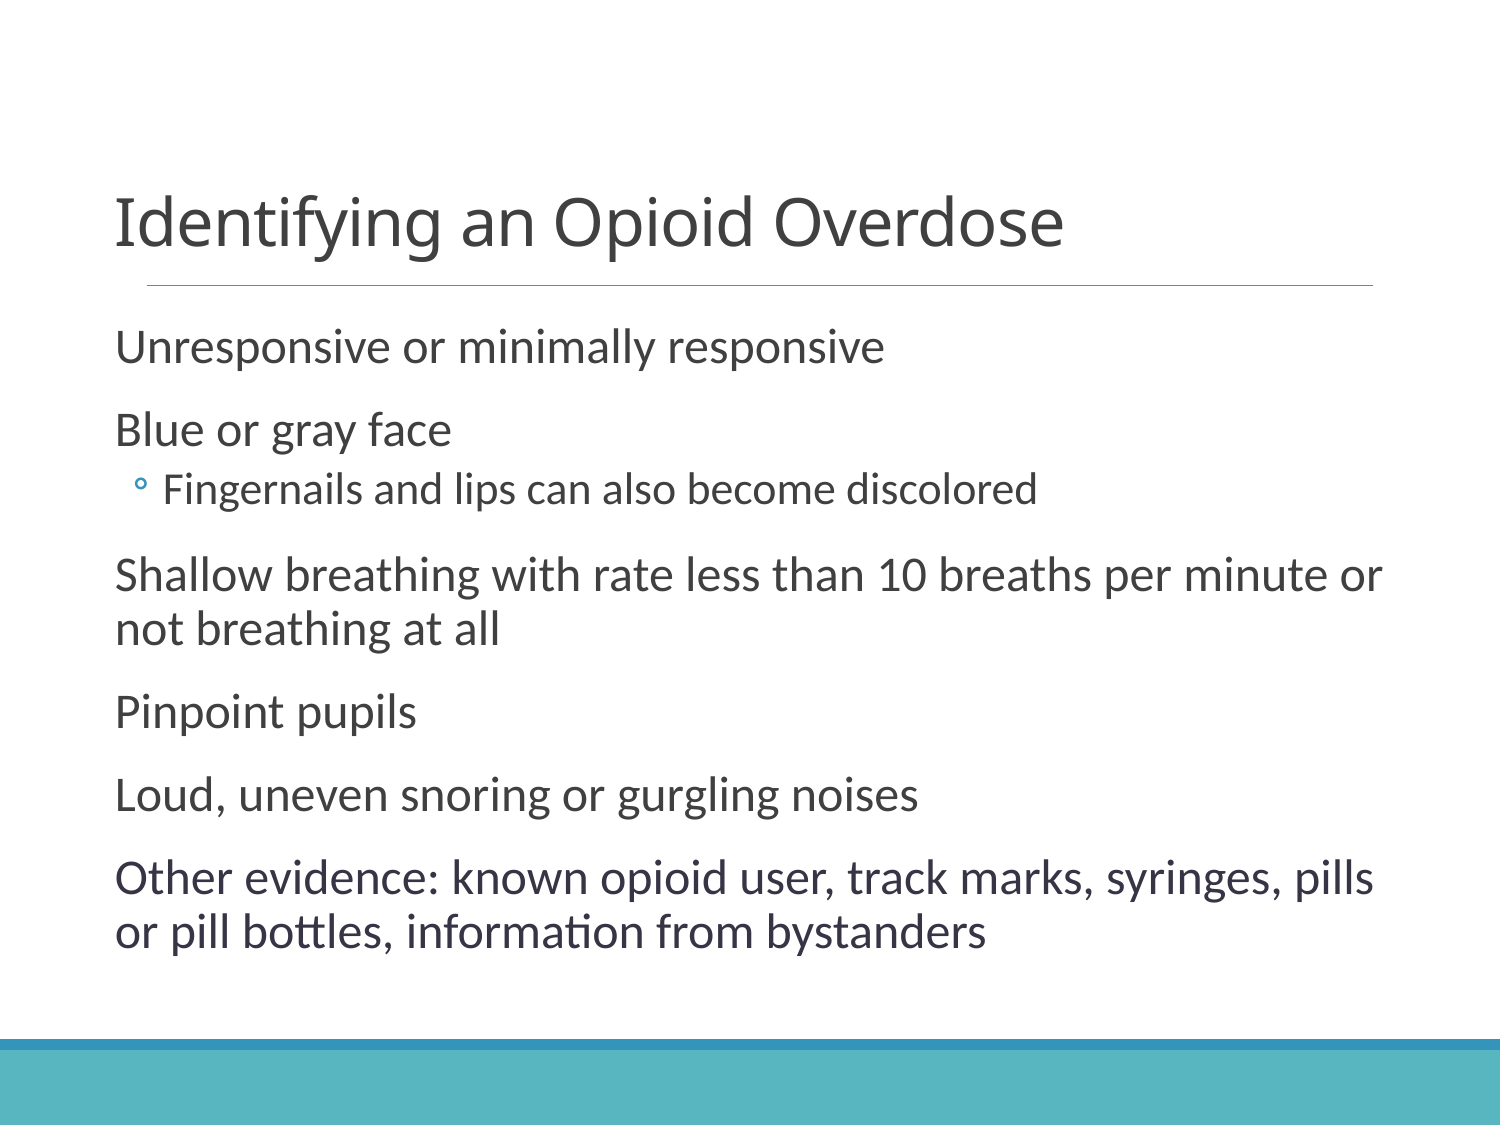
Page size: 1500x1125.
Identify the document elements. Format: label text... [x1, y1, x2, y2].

list Unresponsive or minimally responsive Blue or gray face Fingernails and lips can also become discolored Shallow breathing with rate less than 10 breaths per minute or not breathing at all Pinpoint pupils Loud, uneven snoring or gurgling noises Other evidence: known opioid user, track marks, syringes, pills or pill bottles, information from bystanders [99, 312, 1425, 1000]
title Identifying an Opioid Overdose [99, 125, 1450, 268]
